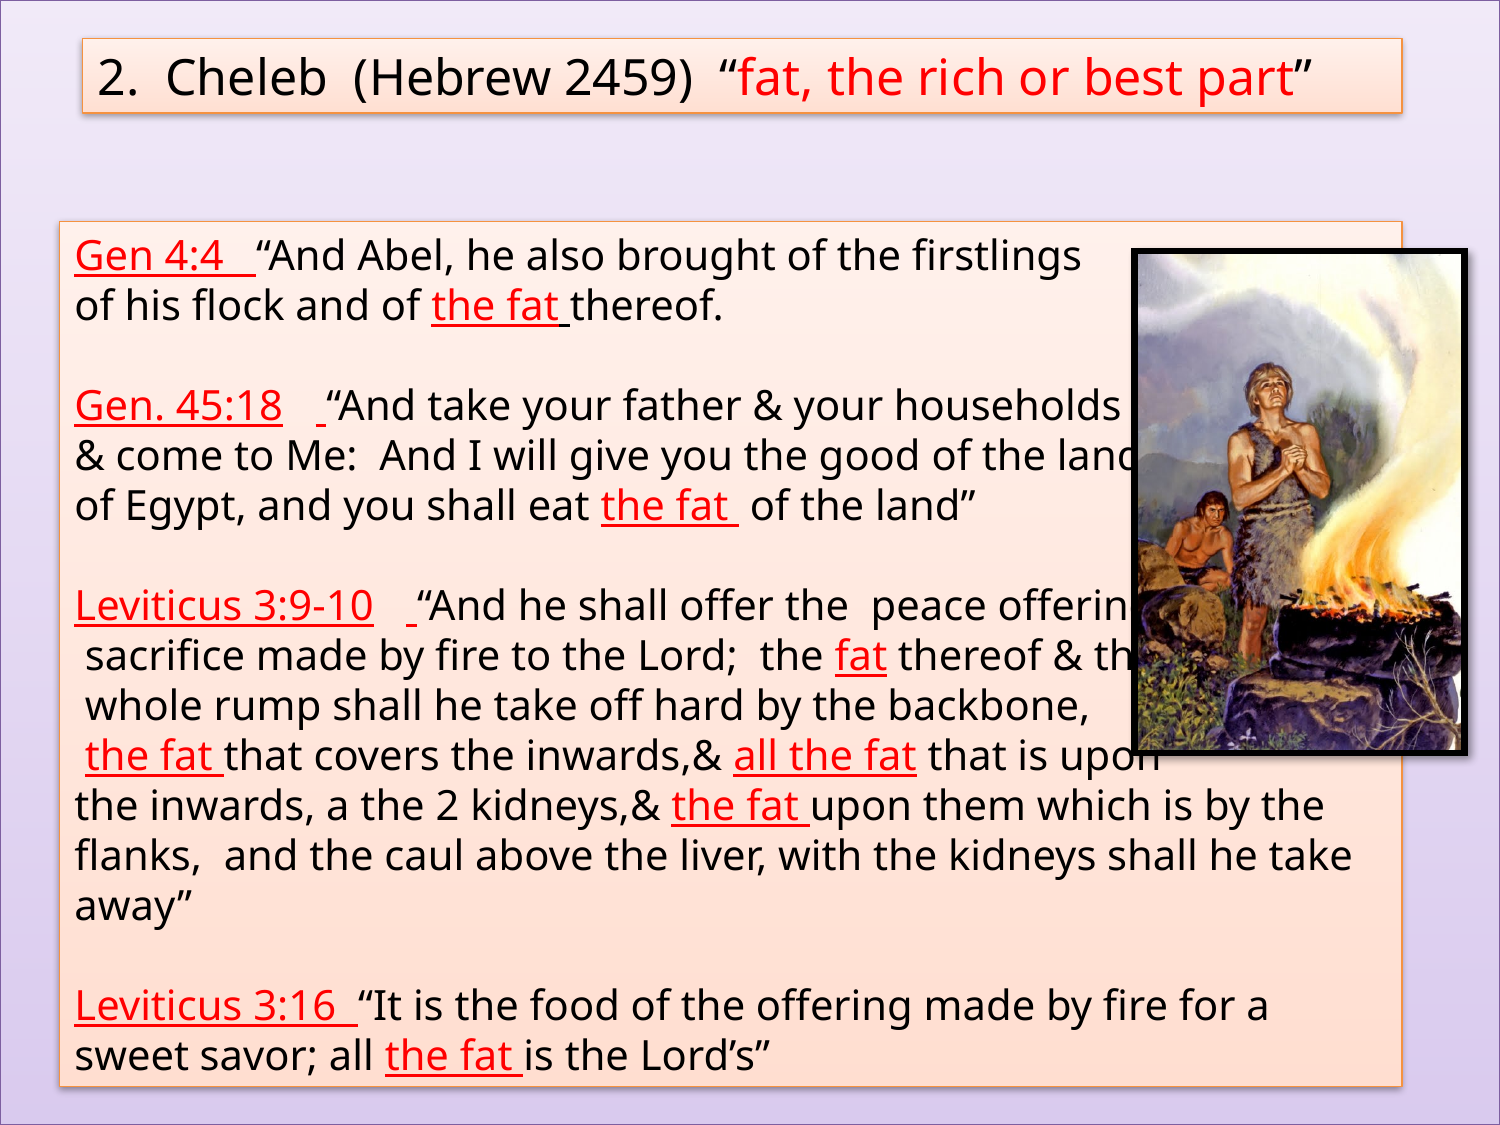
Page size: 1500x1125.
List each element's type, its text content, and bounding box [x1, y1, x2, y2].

text_box 2. Cheleb (Hebrew 2459) “fat, the rich or best part” [82, 38, 1403, 114]
picture [1137, 253, 1462, 751]
text_box [0, 0, 1500, 1125]
text_box Gen 4:4 “And Abel, he also brought of the firstlings of his flock and of the fat thereof. Gen. 45:18 “And take your father & your households & come to Me: And I will give you the good of the land of Egypt, and you shall eat the fat of the land” Leviticus 3:9-10 “And he shall offer the peace offering’ sacrifice made by fire to the Lord; the fat thereof & the whole rump shall he take off hard by the backbone, the fat that covers the inwards,& all the fat that is upon the inwards, a the 2 kidneys,& the fat upon them which is by the flanks, and the caul above the liver, with the kidneys shall he take away” Leviticus 3:16 “It is the food of the offering made by fire for a sweet savor; all the fat is the Lord’s” [59, 221, 1403, 1087]
